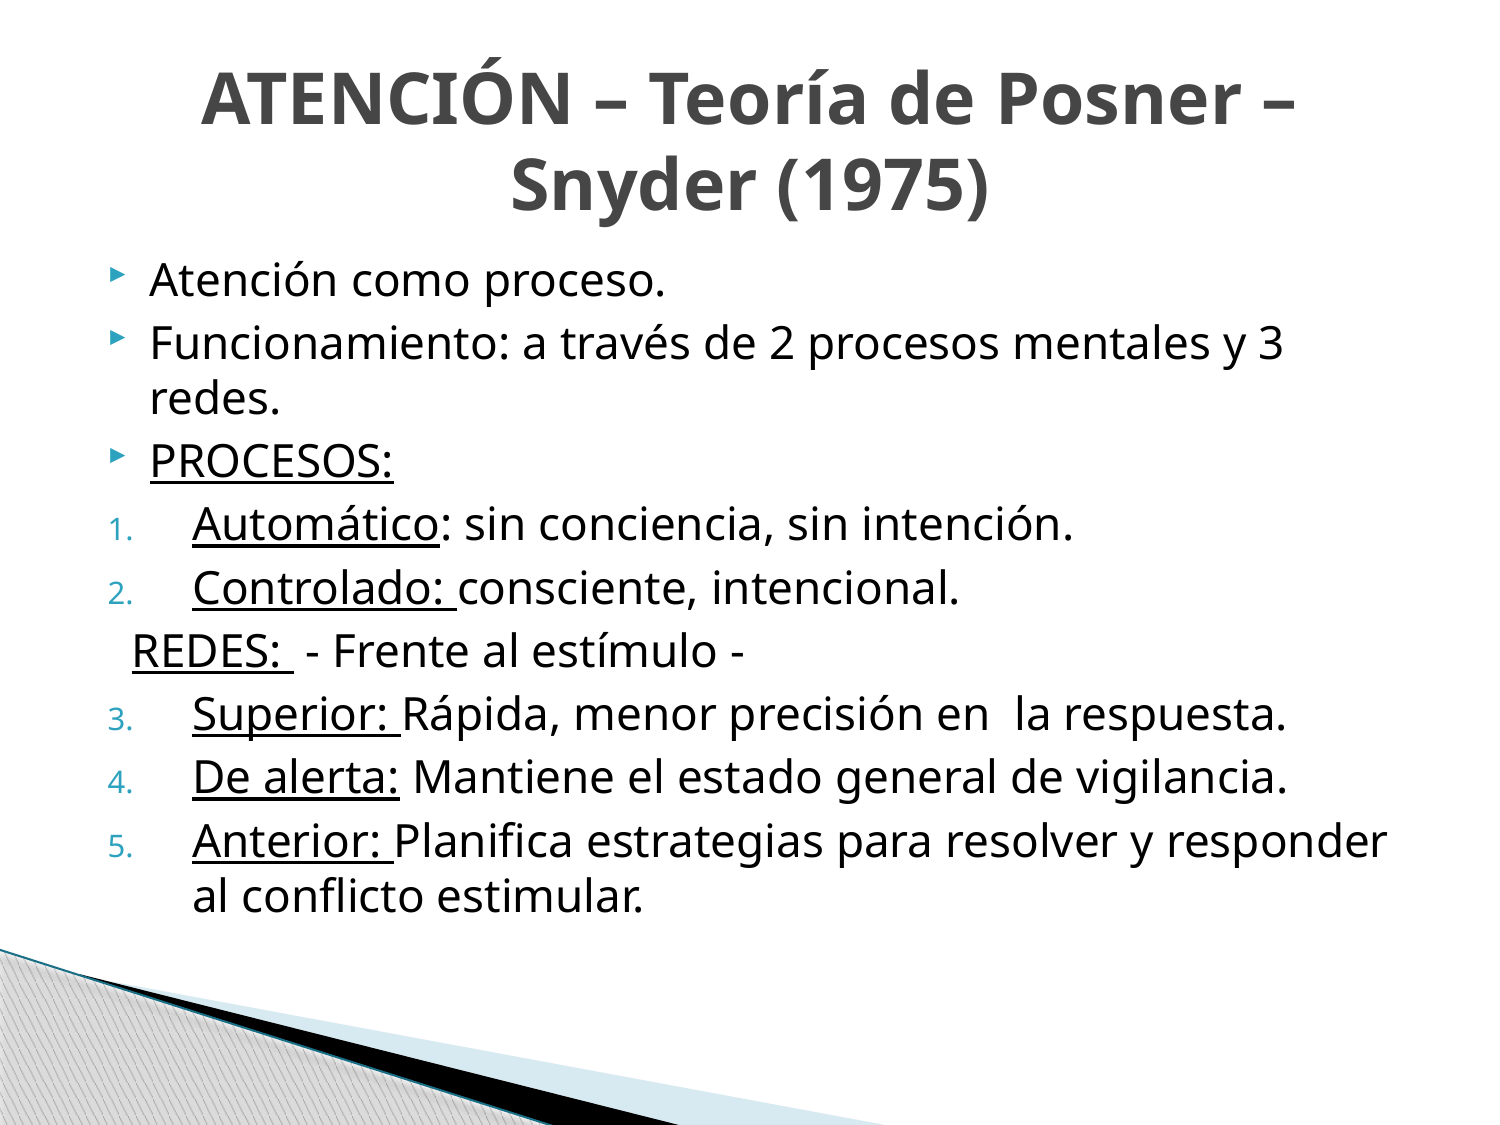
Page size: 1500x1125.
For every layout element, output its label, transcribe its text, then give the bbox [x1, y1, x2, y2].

list Atención como proceso. Funcionamiento: a través de 2 procesos mentales y 3 redes. PROCESOS: Automático: sin conciencia, sin intención. Controlado: consciente, intencional. REDES: - Frente al estímulo - Superior: Rápida, menor precisión en la respuesta. De alerta: Mantiene el estado general de vigilancia. Anterior: Planifica estrategias para resolver y responder al conflicto estimular. [75, 243, 1425, 986]
title ATENCIÓN – Teoría de Posner – Snyder (1975) [75, 45, 1425, 233]
